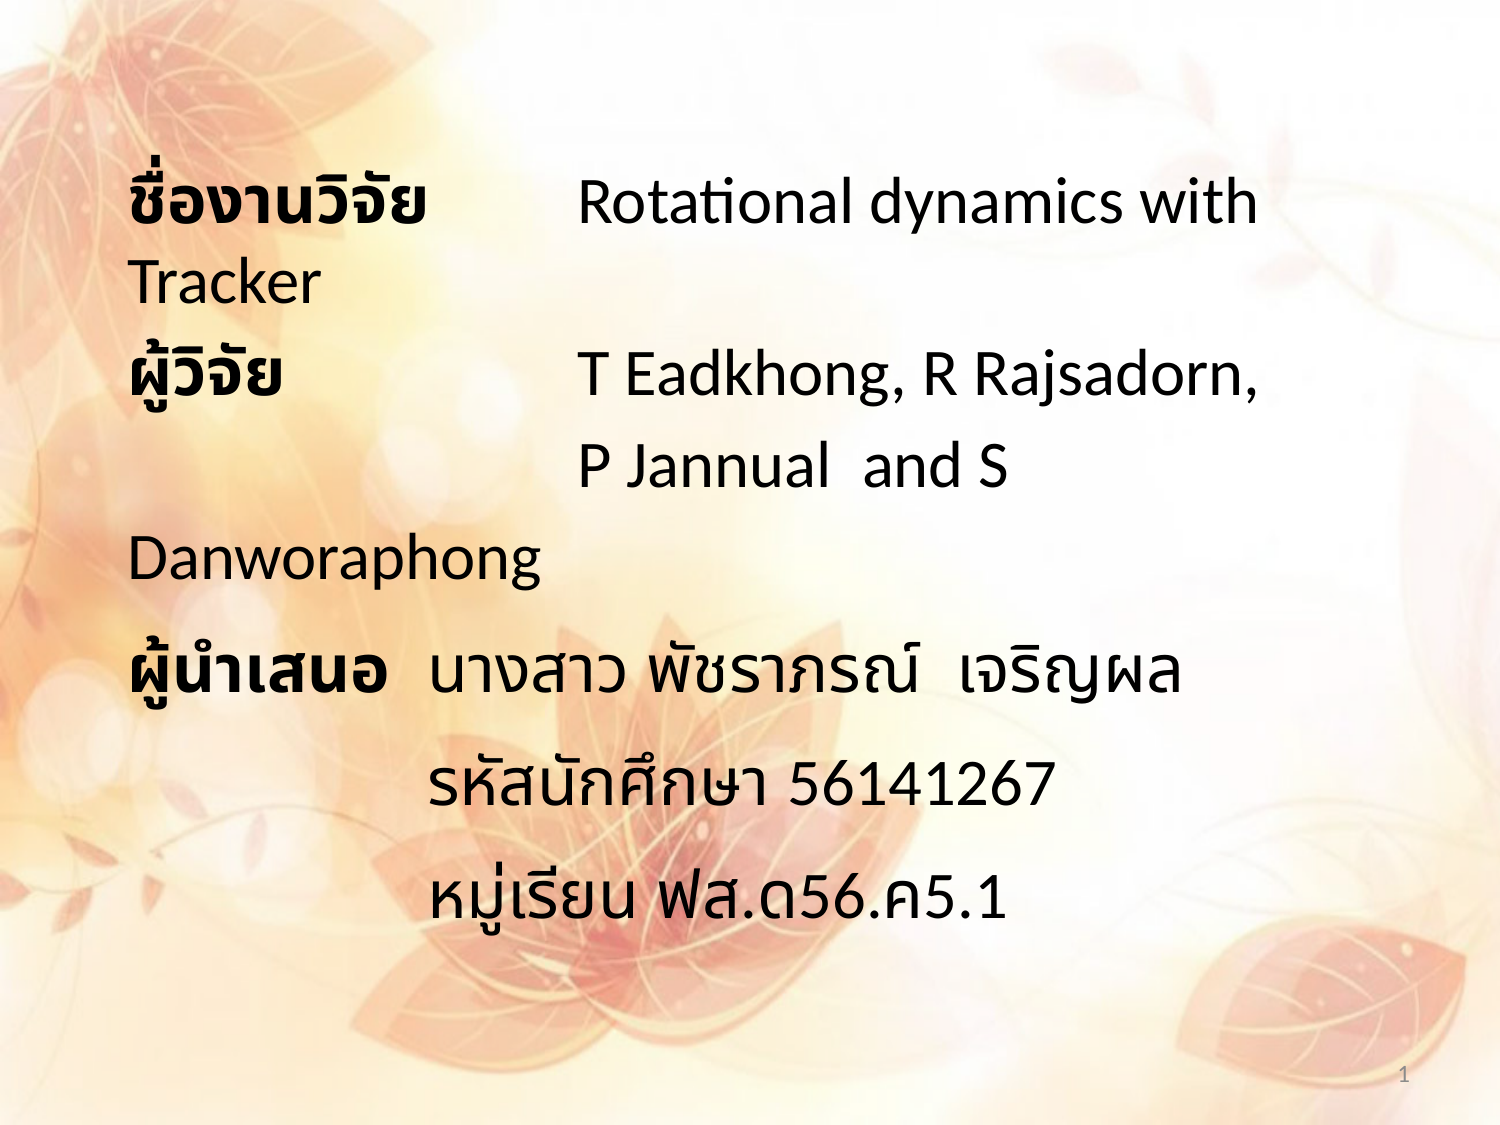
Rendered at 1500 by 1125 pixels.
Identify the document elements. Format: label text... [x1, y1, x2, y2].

text_box ชื่องานวิจัย Rotational dynamics with Tracker ผู้วิจัย T Eadkhong, R Rajsadorn, P Jannual and S Danworaphong ผู้นำเสนอ นางสาว พัชราภรณ์ เจริญผล รหัสนักศึกษา 56141267 หมู่เรียน ฟส.ด56.ค5.1 [112, 149, 1338, 1125]
slide_number 1 [1074, 1042, 1425, 1103]
